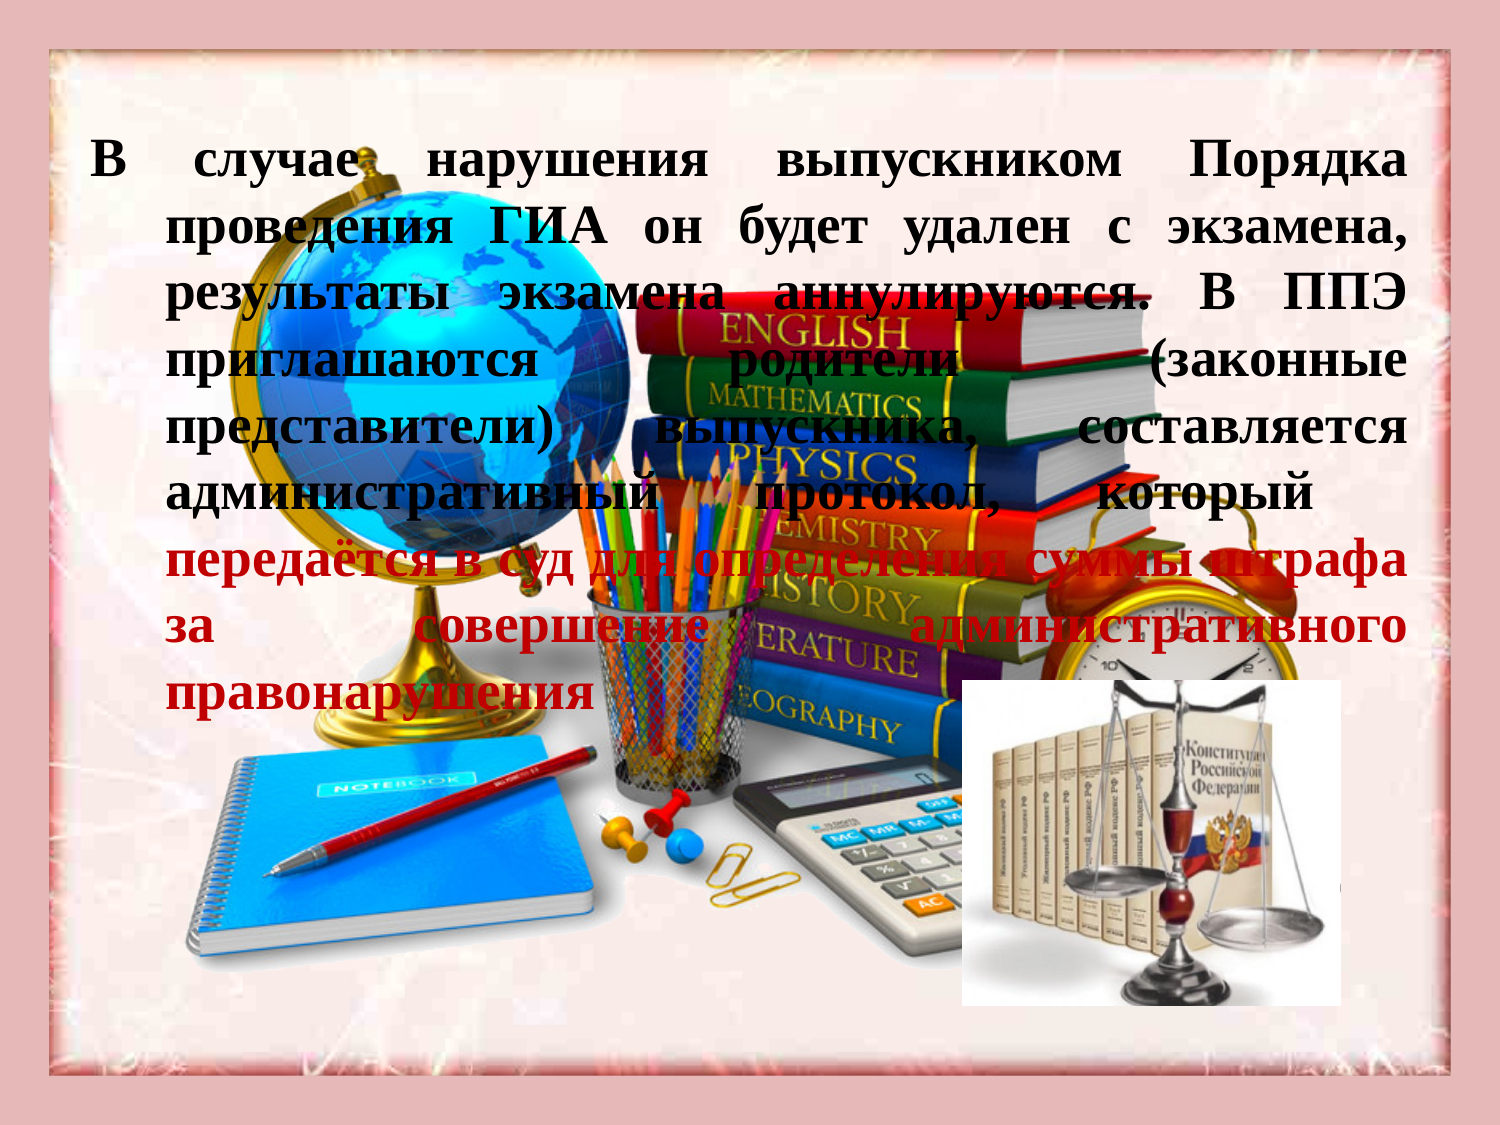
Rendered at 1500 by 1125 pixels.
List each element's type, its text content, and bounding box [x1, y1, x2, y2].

picture [50, 50, 1450, 1075]
list В случае нарушения выпускником Порядка проведения ГИА он будет удален с экзамена, результаты экзамена аннулируются. В ППЭ приглашаются родители (законные представители) выпускника, составляется административный протокол, который передаётся в суд для определения суммы штрафа за совершение административного правонарушения [75, 113, 1425, 1005]
